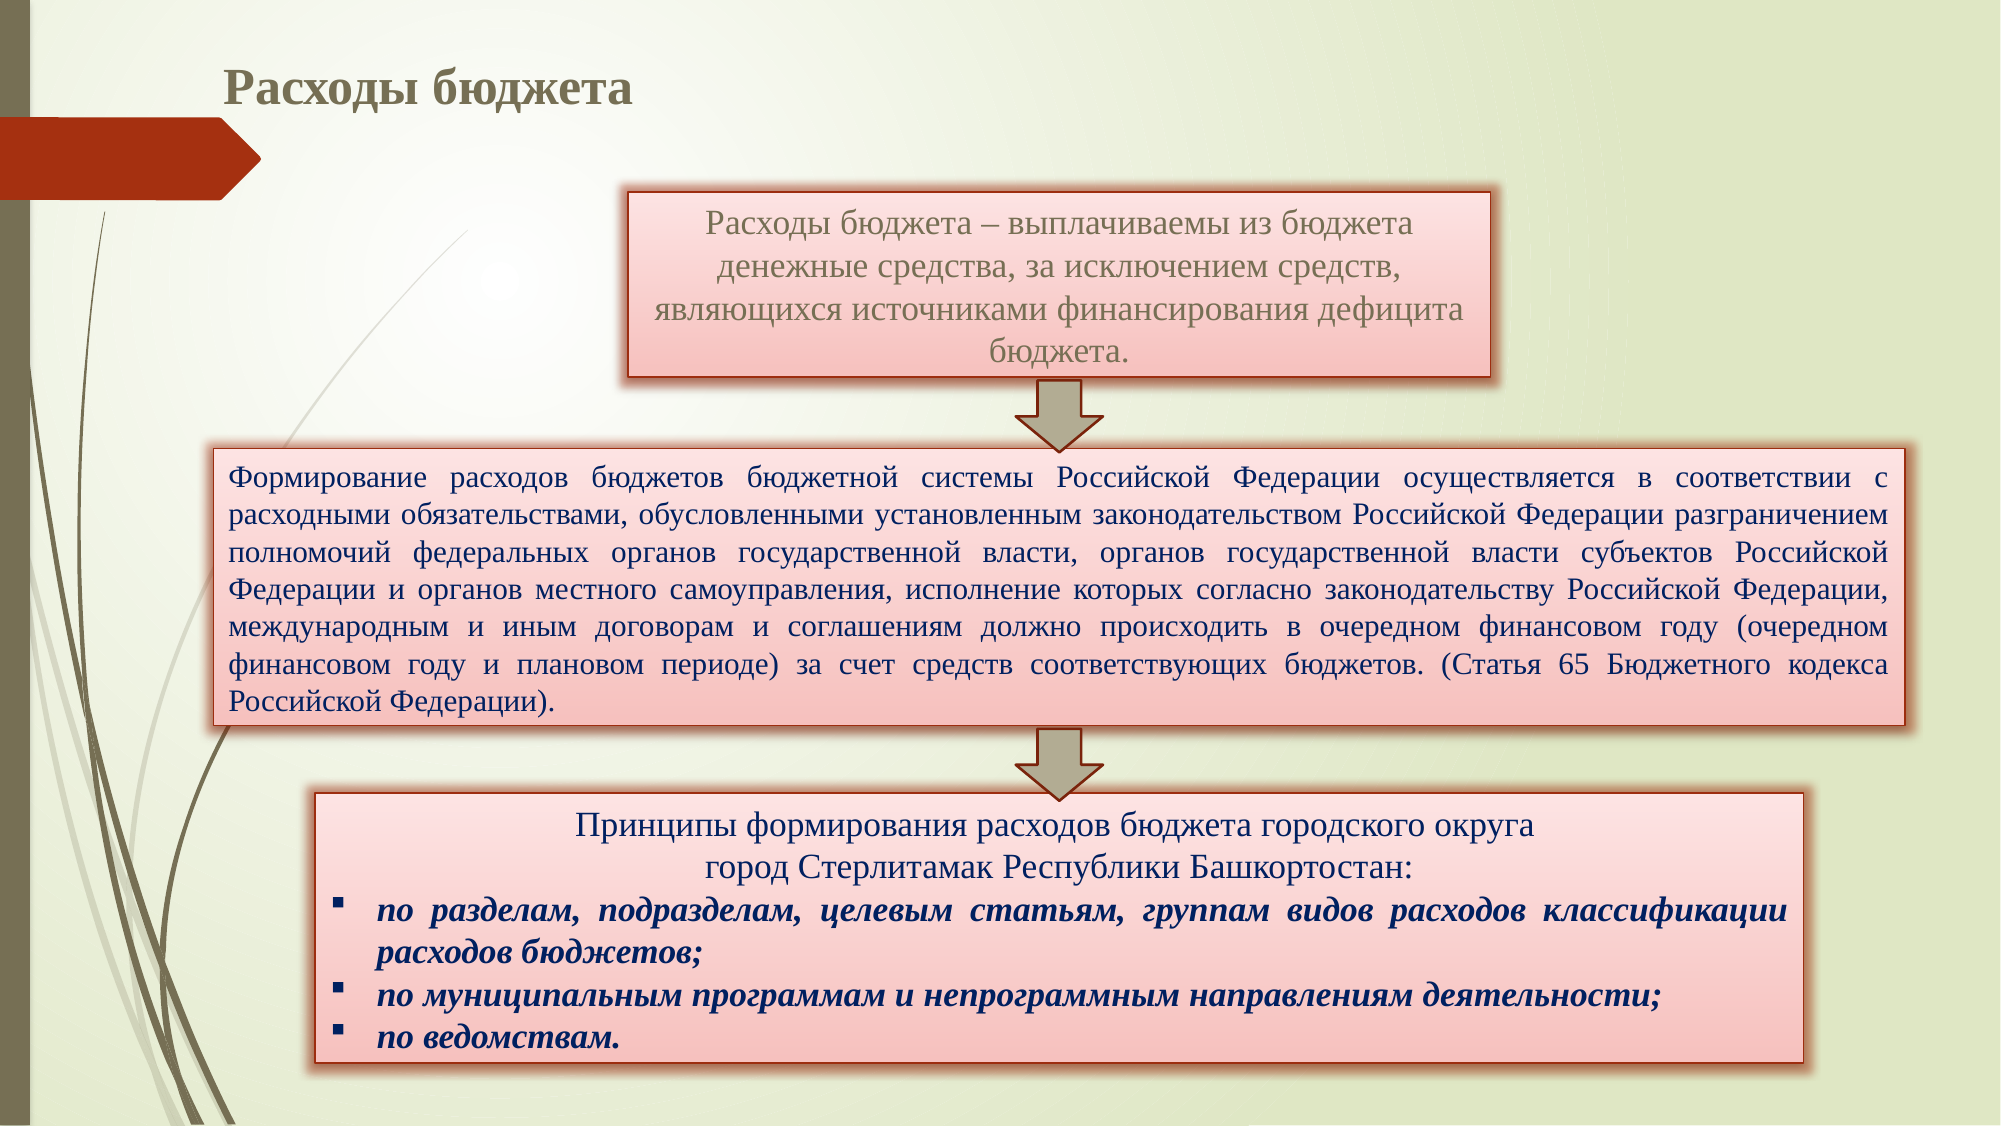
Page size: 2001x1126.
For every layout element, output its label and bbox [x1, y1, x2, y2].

text_box [627, 191, 1491, 378]
text_box [213, 379, 1906, 726]
title [208, 45, 1901, 126]
text_box [314, 727, 1804, 1064]
